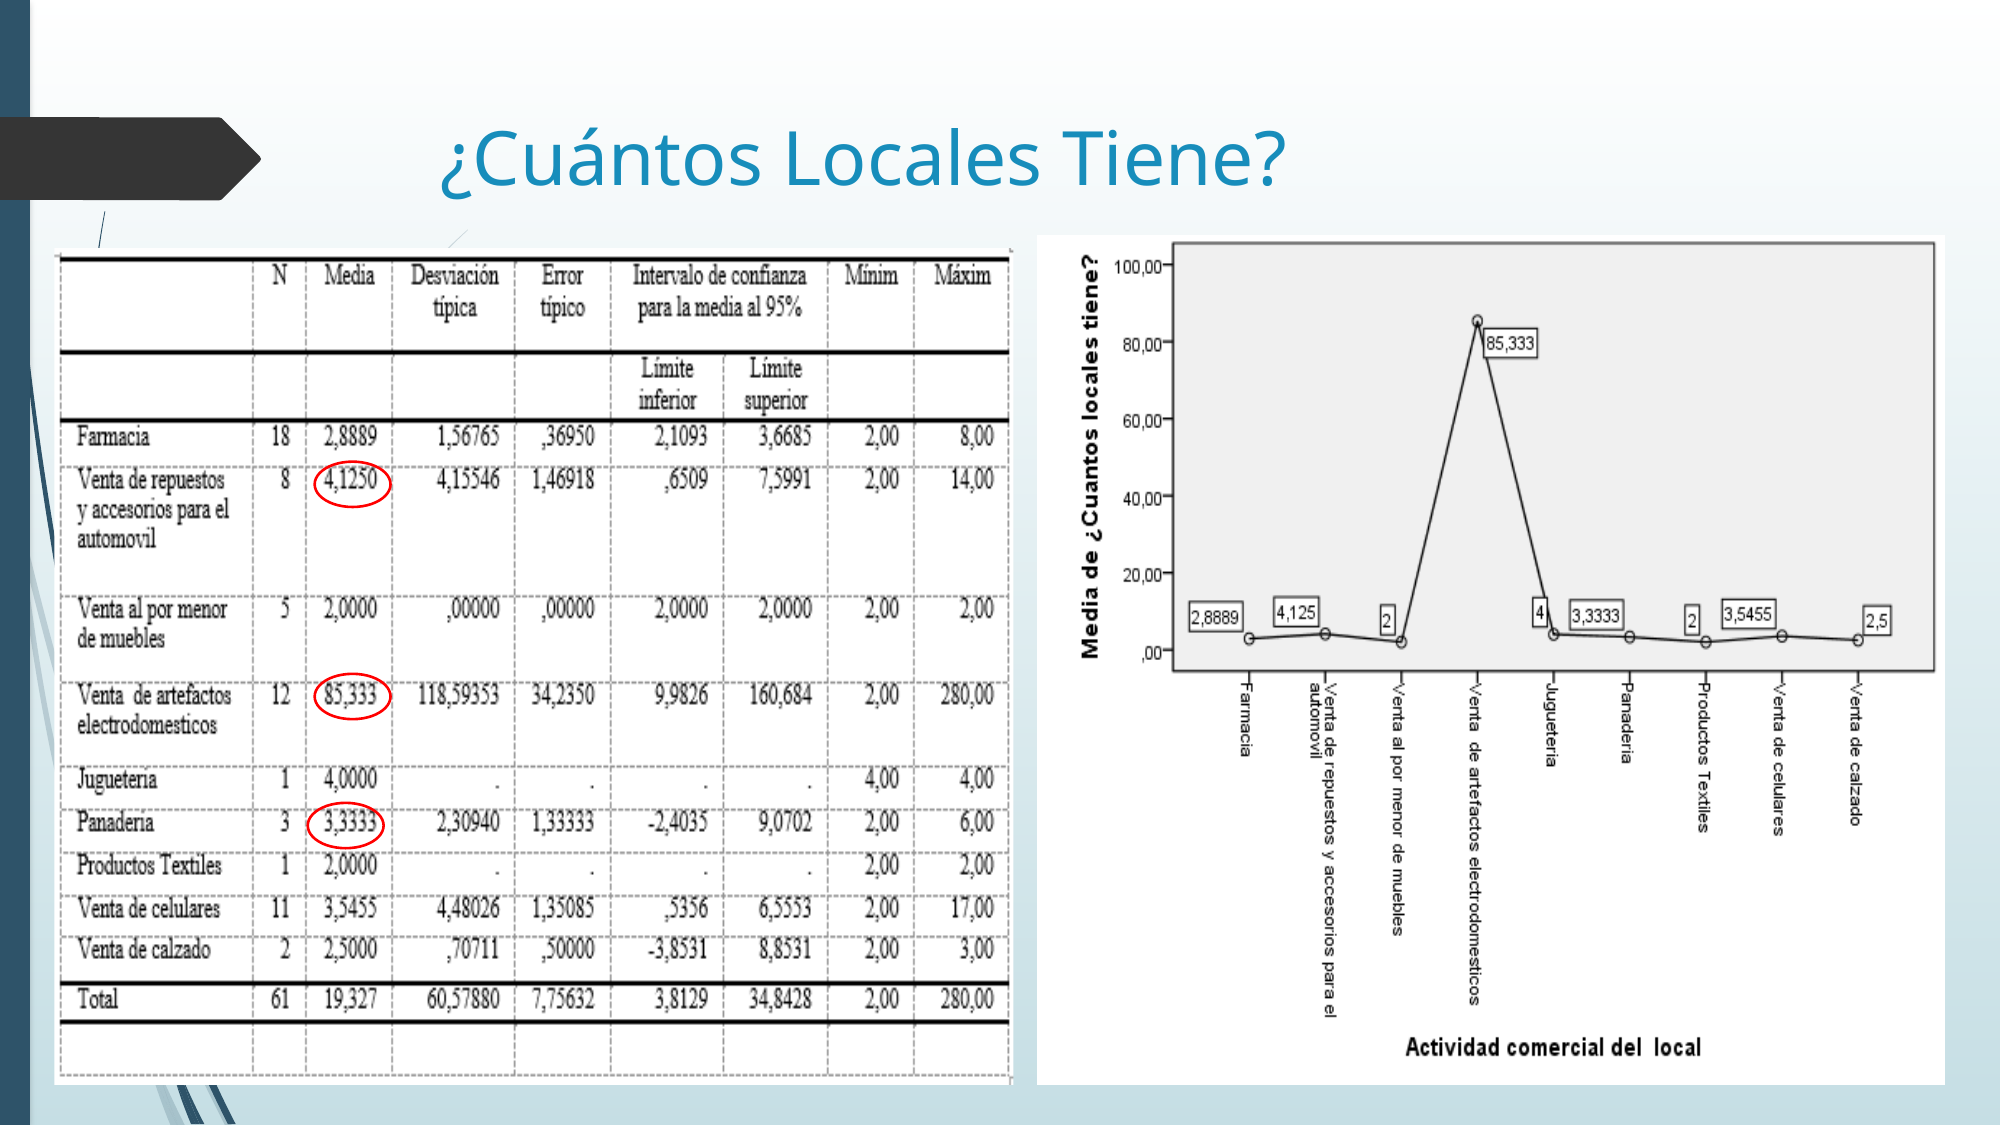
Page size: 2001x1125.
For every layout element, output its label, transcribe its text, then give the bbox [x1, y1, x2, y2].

picture [1037, 235, 1945, 1085]
title ¿Cuántos Locales Tiene? [425, 102, 1888, 313]
picture [54, 247, 1014, 1085]
